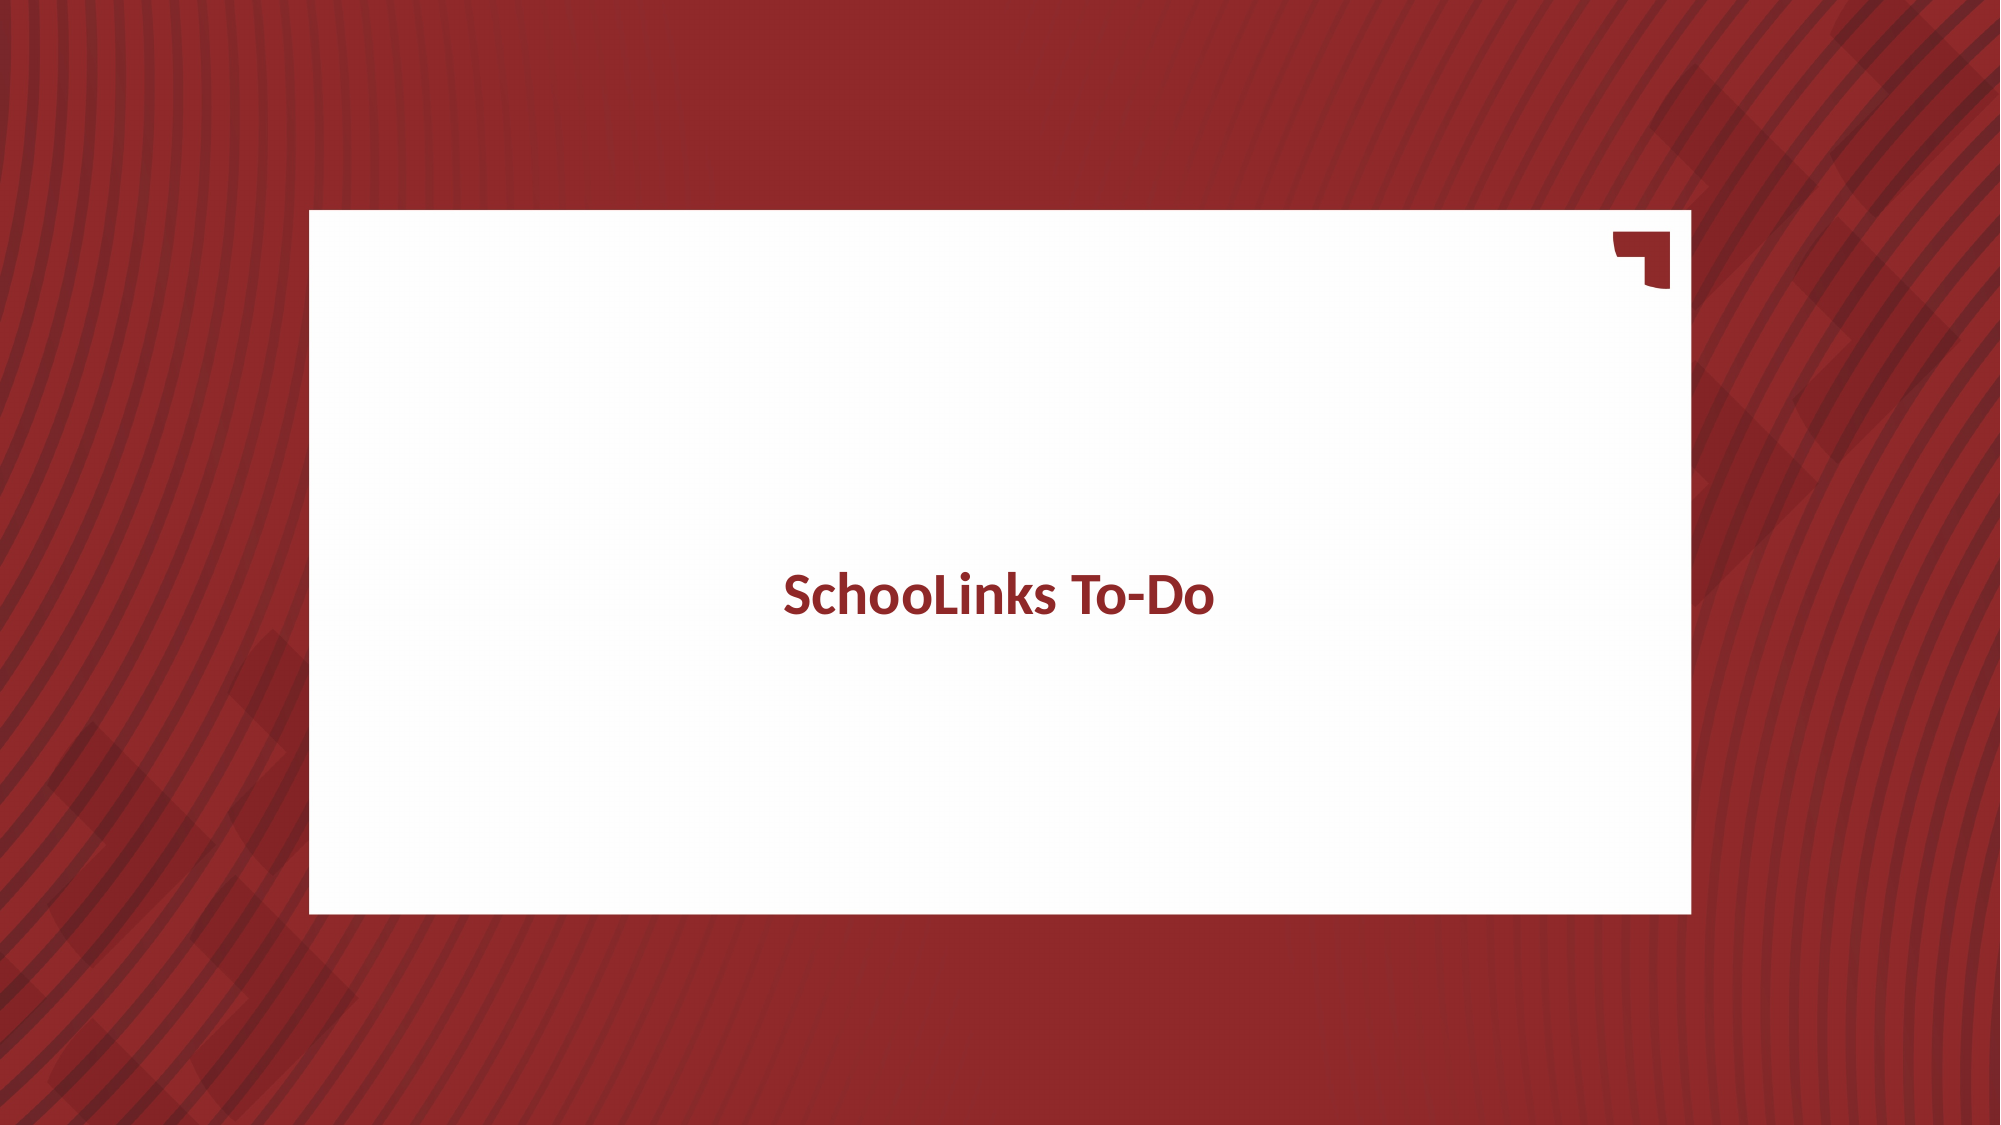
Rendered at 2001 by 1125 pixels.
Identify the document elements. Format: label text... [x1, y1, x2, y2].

title SchooLinks To-Do [321, 489, 1679, 636]
picture [0, 0, 2000, 1125]
